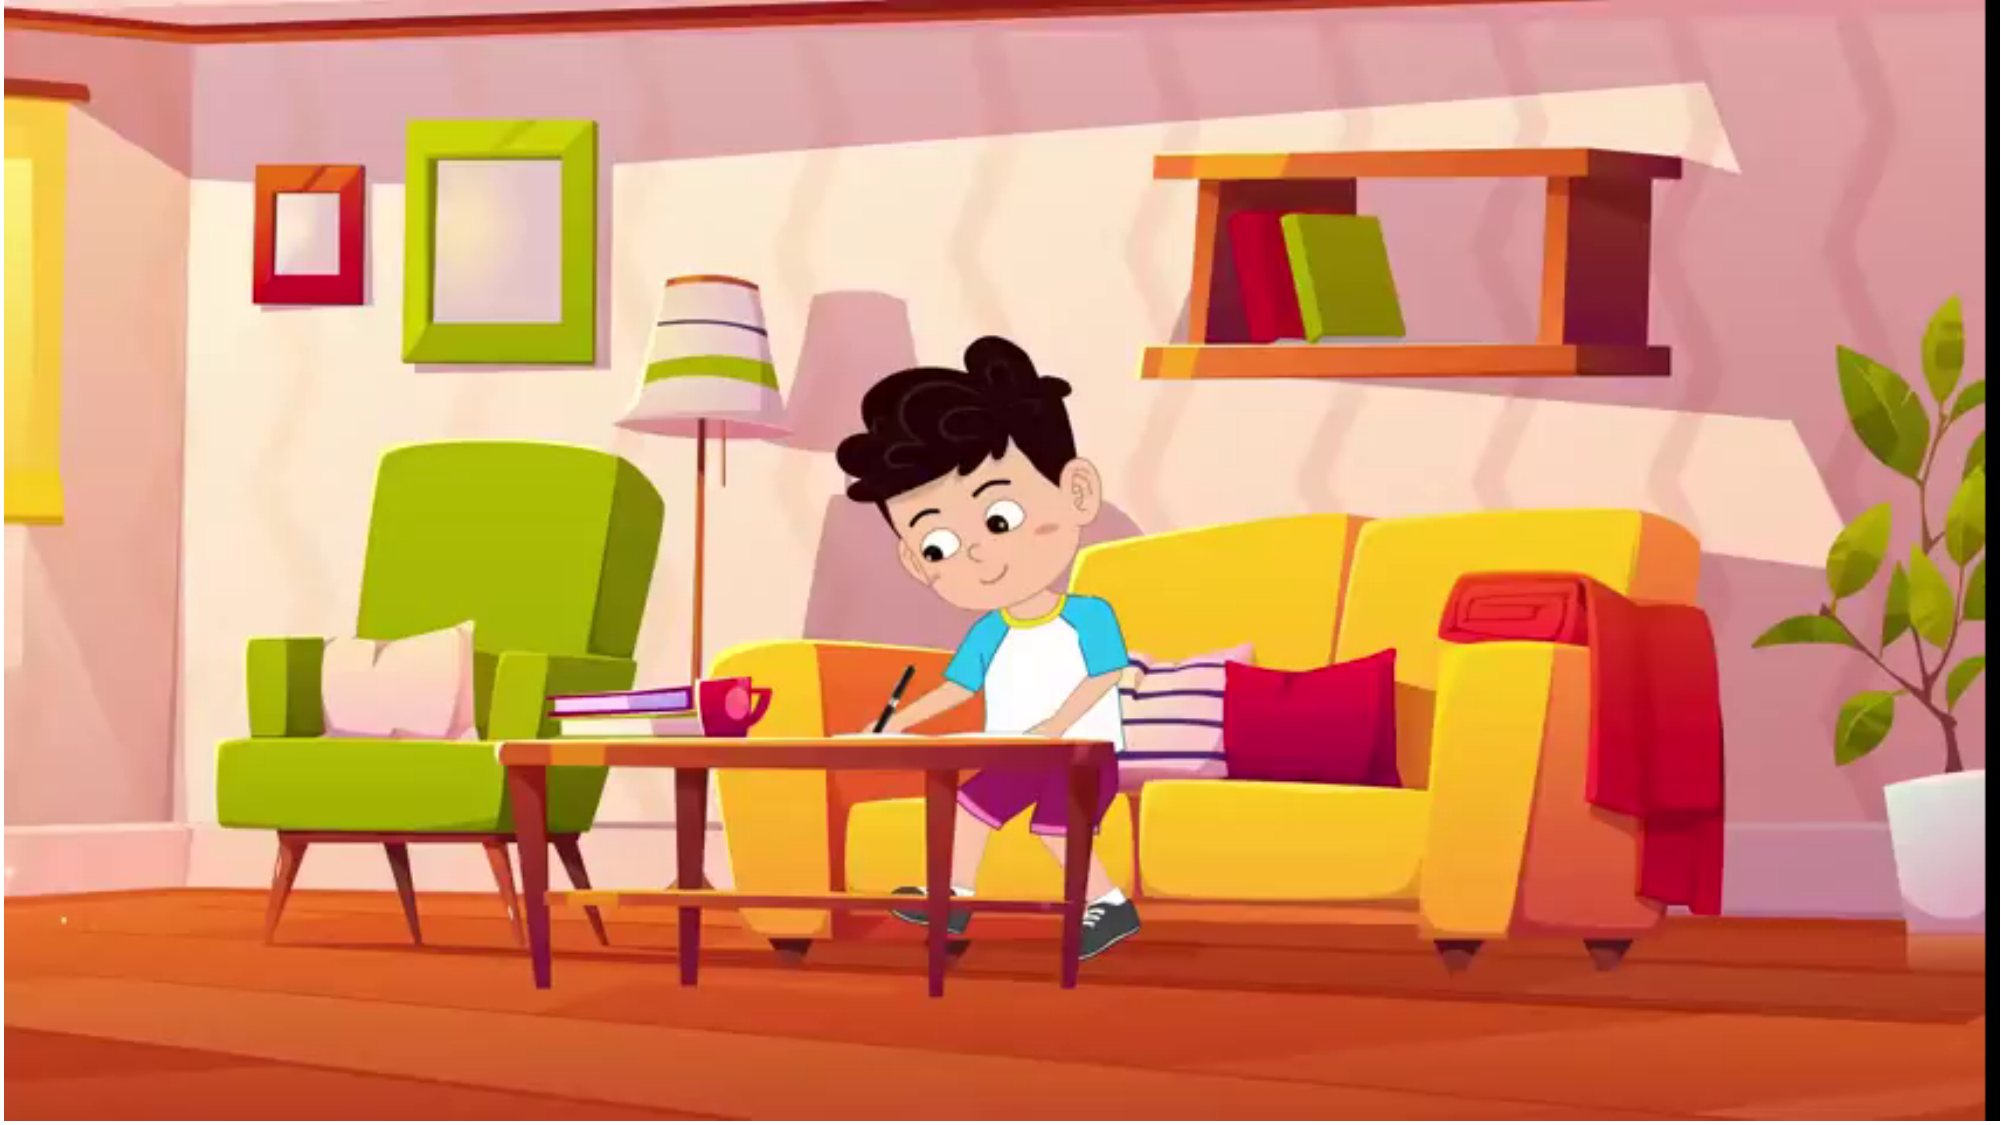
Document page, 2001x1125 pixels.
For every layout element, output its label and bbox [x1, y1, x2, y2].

list [3, 0, 2000, 1123]
